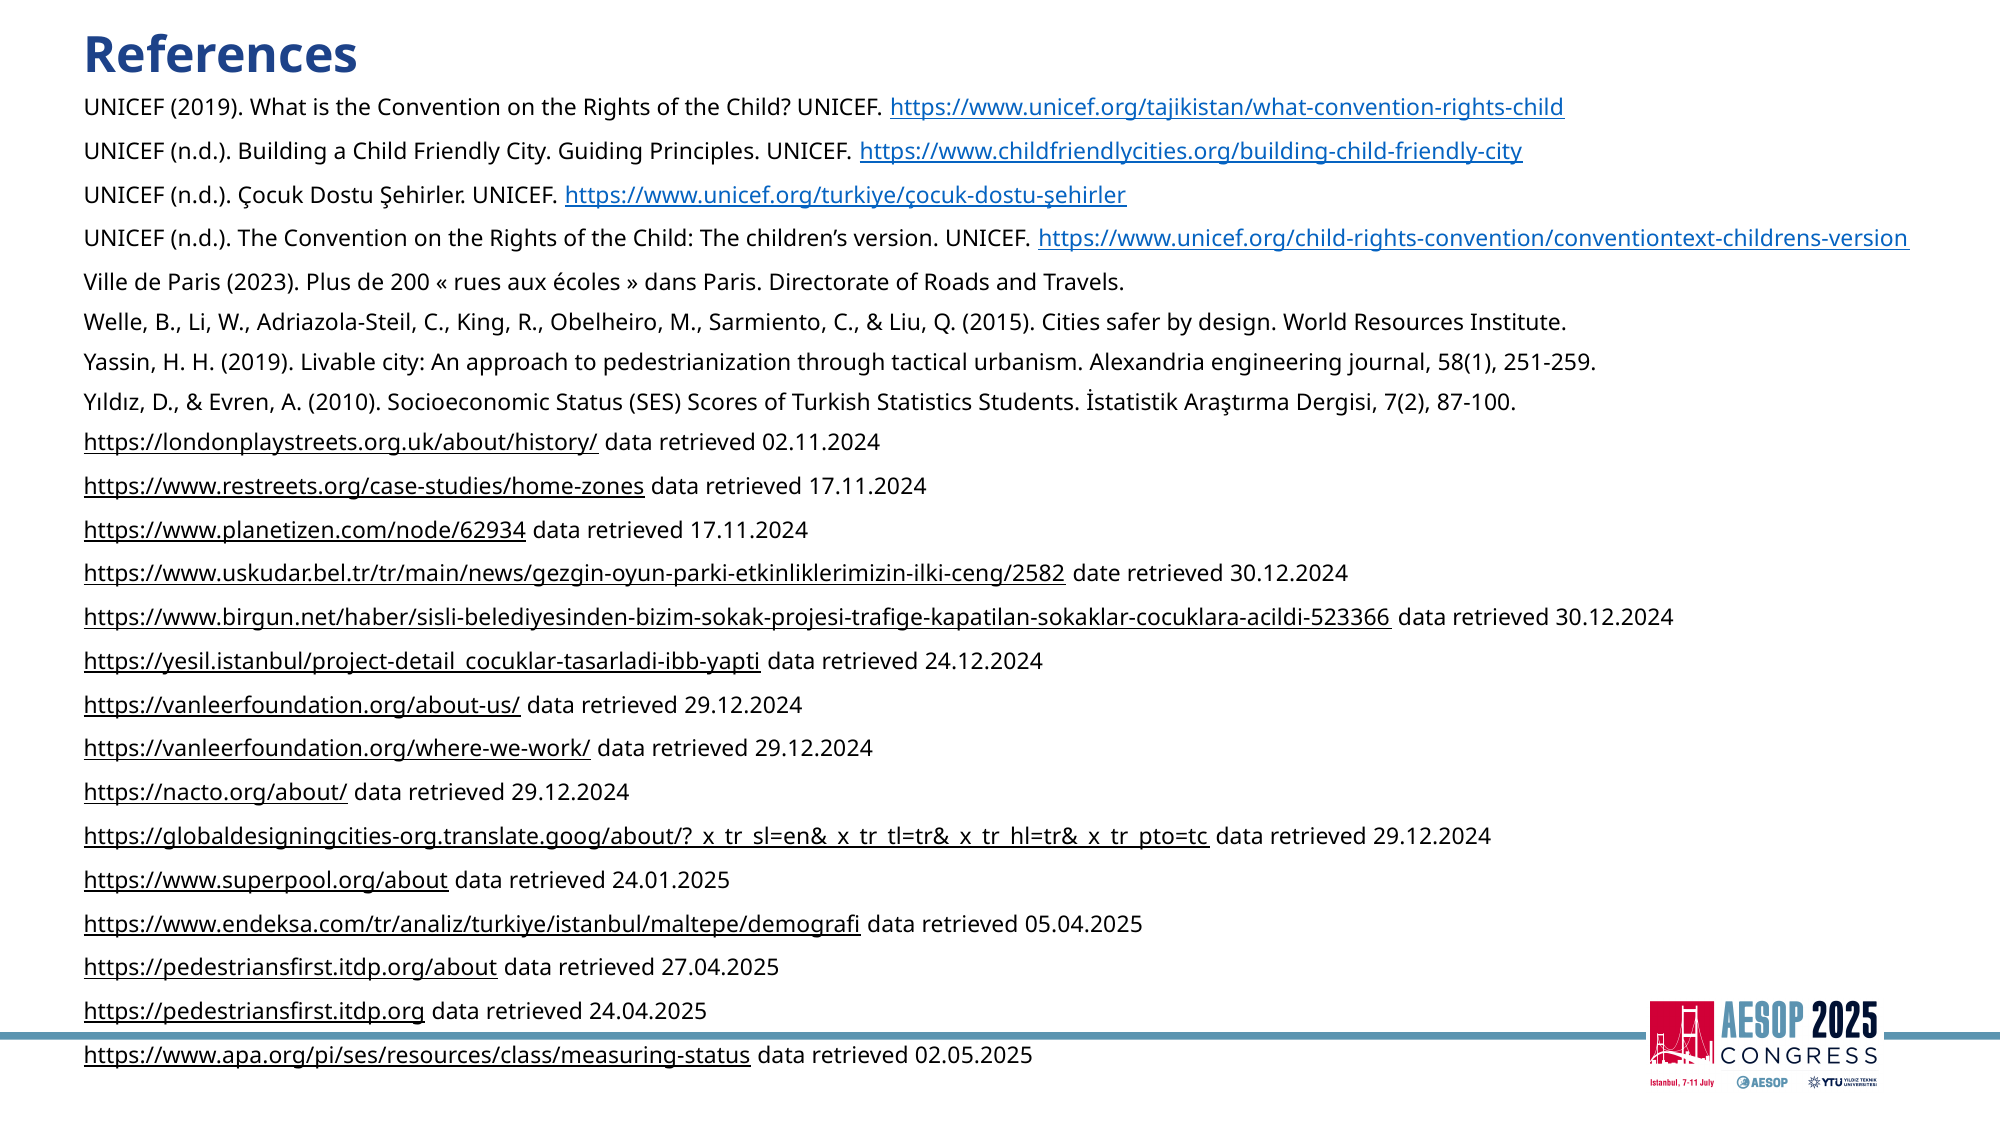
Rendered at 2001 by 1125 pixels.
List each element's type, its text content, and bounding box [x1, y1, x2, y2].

picture [1646, 998, 1884, 1093]
title References [68, 0, 1939, 85]
text_box UNICEF (2019). What is the Convention on the Rights of the Child? UNICEF. https://www.unicef.org/tajikistan/what-convention-rights-child UNICEF (n.d.). Building a Child Friendly City. Guiding Principles. UNICEF. https://www.childfriendlycities.org/building-child-friendly-city UNICEF (n.d.). Çocuk Dostu Şehirler. UNICEF. https://www.unicef.org/turkiye/çocuk-dostu-şehirler UNICEF (n.d.). The Convention on the Rights of the Child: The children’s version. UNICEF. https://www.unicef.org/child-rights-convention/conventiontext-childrens-version Ville de Paris (2023). Plus de 200 « rues aux écoles » dans Paris. Directorate of Roads and Travels. Welle, B., Li, W., Adriazola-Steil, C., King, R., Obelheiro, M., Sarmiento, C., & Liu, Q. (2015). Cities safer by design. World Resources Institute. Yassin, H. H. (2019). Livable city: An approach to pedestrianization through tactical urbanism. Alexandria engineering journal, 58(1), 251-259. Yıldız, D., & Evren, A. (2010). Socioeconomic Status (SES) Scores of Turkish Statistics Students. İstatistik Araştırma Dergisi, 7(2), 87-100. https://londonplaystreets.org.uk/about/history/ data retrieved 02.11.2024 https://www.restreets.org/case-studies/home-zones data retrieved 17.11.2024 https://www.planetizen.com/node/62934 data retrieved 17.11.2024 https://www.uskudar.bel.tr/tr/main/news/gezgin-oyun-parki-etkinliklerimizin-ilki-ceng/2582 date retrieved 30.12.2024 https://www.birgun.net/haber/sisli-belediyesinden-bizim-sokak-projesi-trafige-kapatilan-sokaklar-cocuklara-acildi-523366 data retrieved 30.12.2024 https://yesil.istanbul/project-detail_cocuklar-tasarladi-ibb-yapti data retrieved 24.12.2024 https://vanleerfoundation.org/about-us/ data retrieved 29.12.2024 https://vanleerfoundation.org/where-we-work/ data retrieved 29.12.2024 https://nacto.org/about/ data retrieved 29.12.2024 https://globaldesigningcities-org.translate.goog/about/?_x_tr_sl=en&_x_tr_tl=tr&_x_tr_hl=tr&_x_tr_pto=tc data retrieved 29.12.2024 https://www.superpool.org/about data retrieved 24.01.2025 https://www.endeksa.com/tr/analiz/turkiye/istanbul/maltepe/demografi data retrieved 05.04.2025 https://pedestriansfirst.itdp.org/about data retrieved 27.04.2025 https://pedestriansfirst.itdp.org data retrieved 24.04.2025 https://www.apa.org/pi/ses/resources/class/measuring-status data retrieved 02.05.2025 [68, 85, 1975, 1032]
text_box [1884, 1031, 2000, 1041]
text_box [0, 1031, 1646, 1041]
